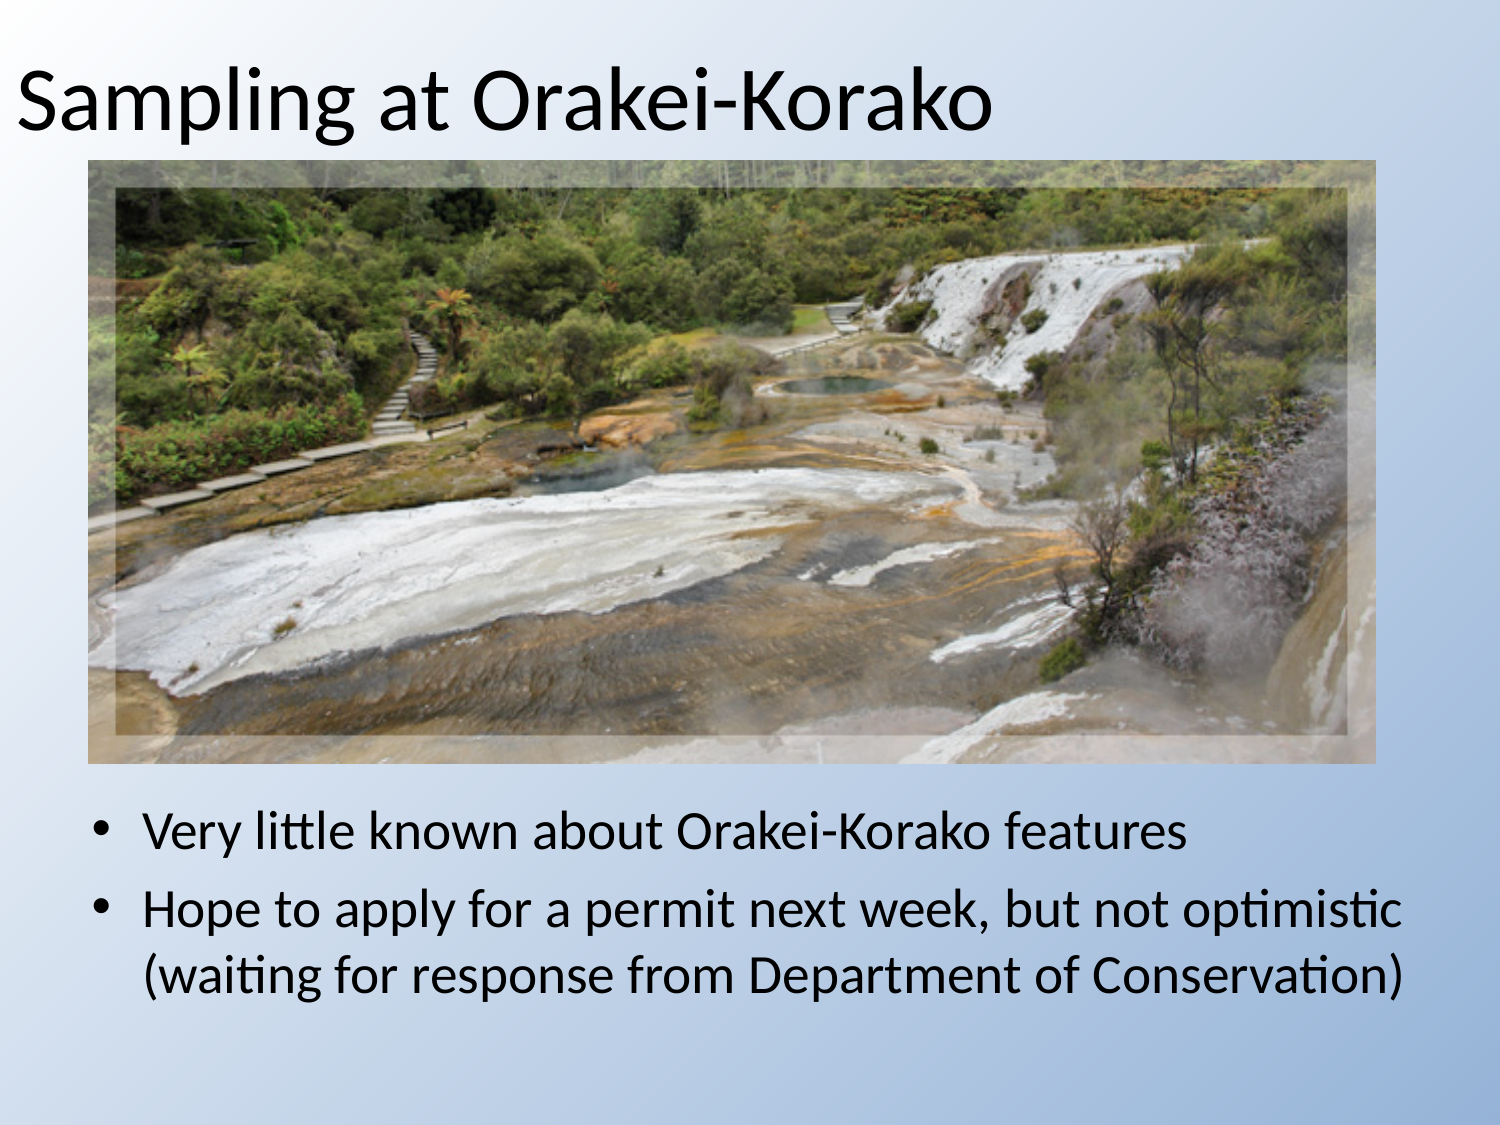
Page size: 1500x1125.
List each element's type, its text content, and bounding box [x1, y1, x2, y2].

picture [88, 160, 1376, 764]
title Sampling at Orakei-Korako [1, 0, 1352, 188]
list Very little known about Orakei-Korako features Hope to apply for a permit next week, but not optimistic (waiting for response from Department of Conservation) [76, 786, 1427, 1076]
